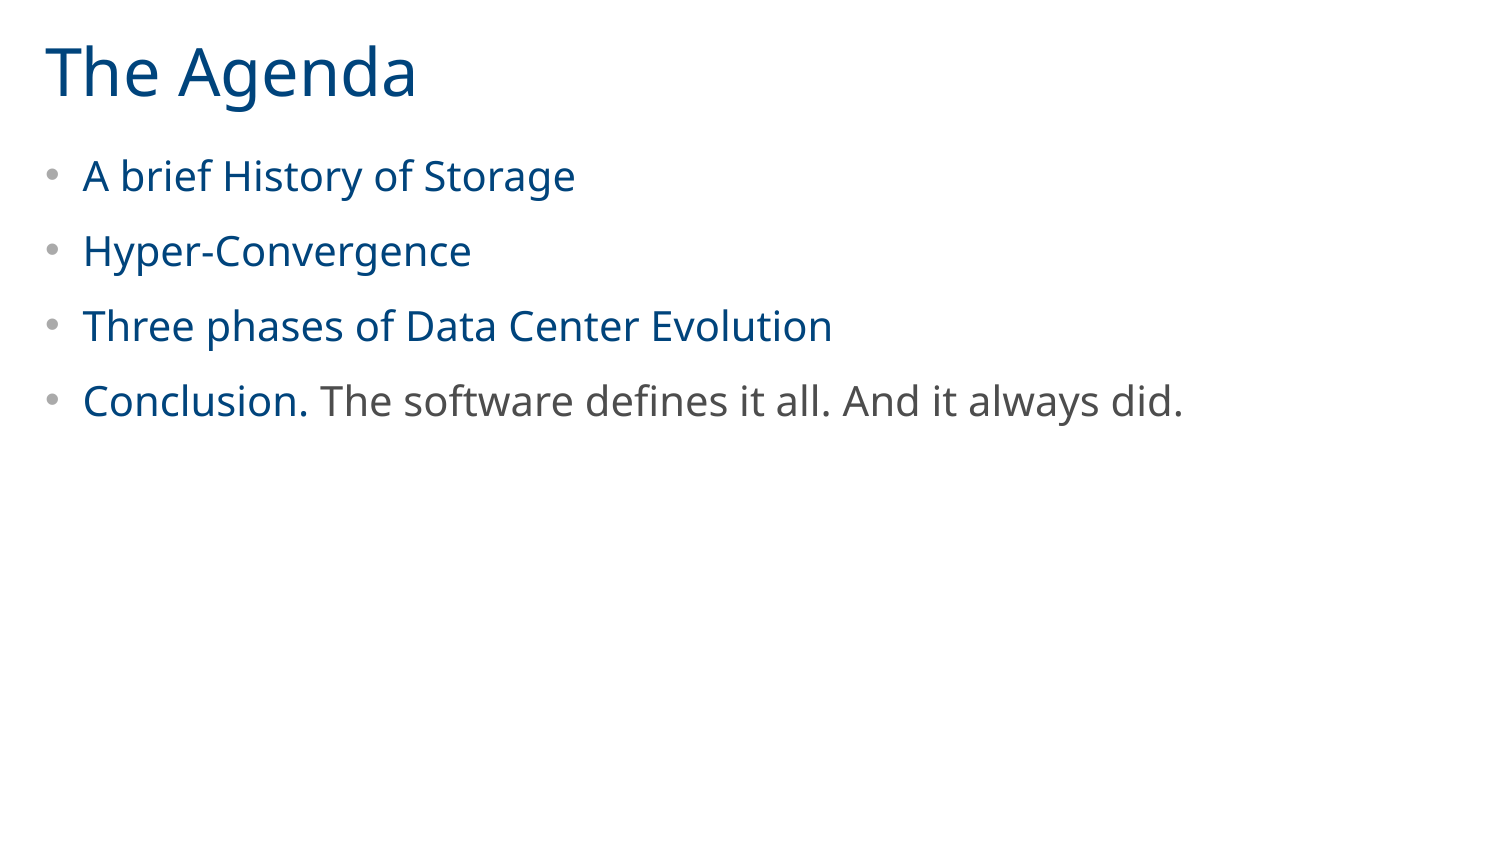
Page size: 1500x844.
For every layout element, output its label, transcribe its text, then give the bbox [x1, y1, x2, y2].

list A brief History of Storage Hyper-Convergence Three phases of Data Center Evolution Conclusion. The software defines it all. And it always did. [44, 149, 1455, 844]
title The Agenda [44, 0, 1500, 150]
